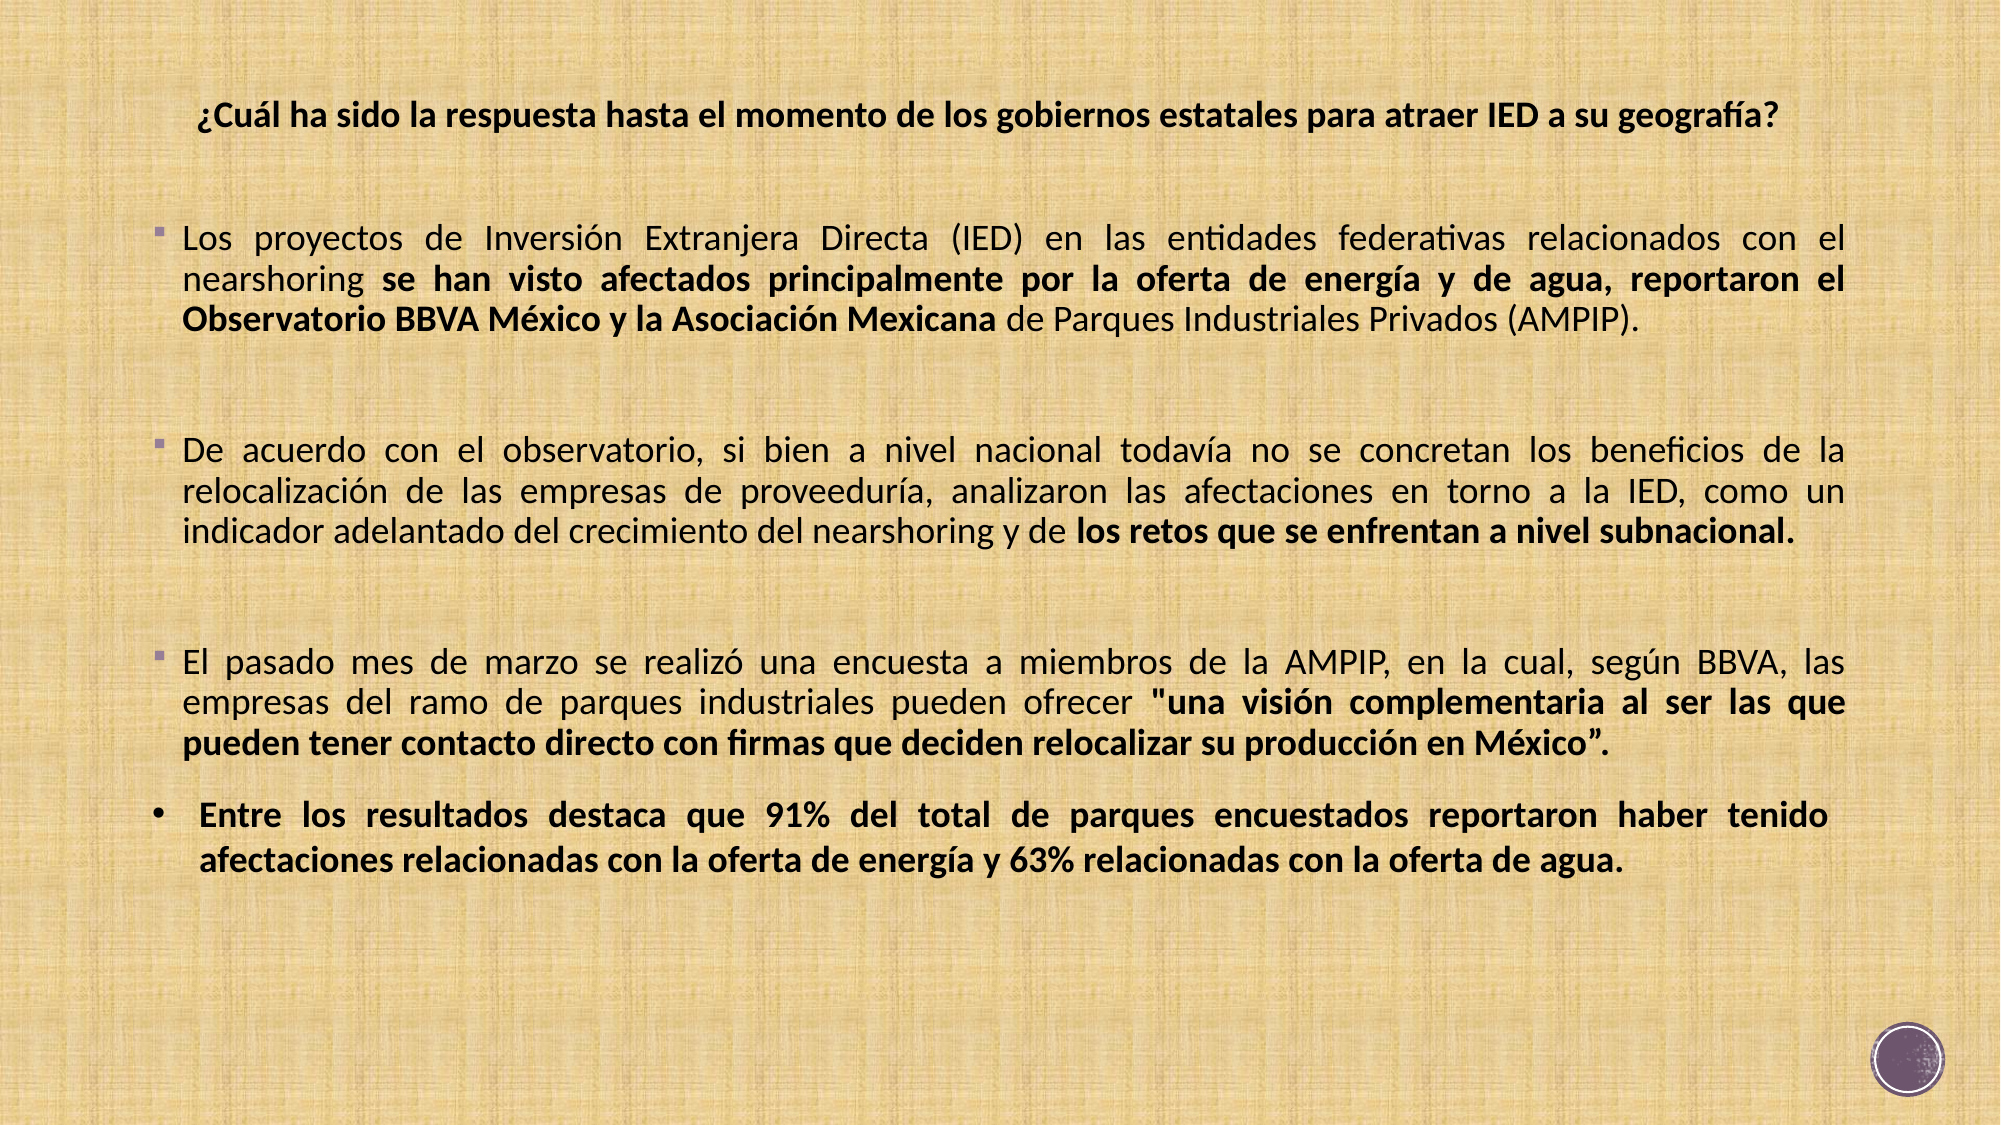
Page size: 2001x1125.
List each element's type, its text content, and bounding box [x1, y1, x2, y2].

title ¿Cuál ha sido la respuesta hasta el momento de los gobiernos estatales para atraer IED a su geografía? [102, 59, 1875, 171]
text_box Entre los resultados destaca que 91% del total de parques encuestados reportaron haber tenido afectaciones relacionadas con la oferta de energía y 63% relacionadas con la oferta de agua. [137, 782, 1846, 887]
picture [0, 0, 2001, 1125]
list Los proyectos de Inversión Extranjera Directa (IED) en las entidades federativas relacionados con el nearshoring se han visto afectados principalmente por la oferta de energía y de agua, reportaron el Observatorio BBVA México y la Asociación Mexicana de Parques Industriales Privados (AMPIP). De acuerdo con el observatorio, si bien a nivel nacional todavía no se concretan los beneficios de la relocalización de las empresas de proveeduría, analizaron las afectaciones en torno a la IED, como un indicador adelantado del crecimiento del nearshoring y de los retos que se enfrentan a nivel subnacional. El pasado mes de marzo se realizó una encuesta a miembros de la AMPIP, en la cual, según BBVA, las empresas del ramo de parques industriales pueden ofrecer "una visión complementaria al ser las que pueden tener contacto directo con firmas que deciden relocalizar su producción en México”. [137, 211, 1863, 1014]
